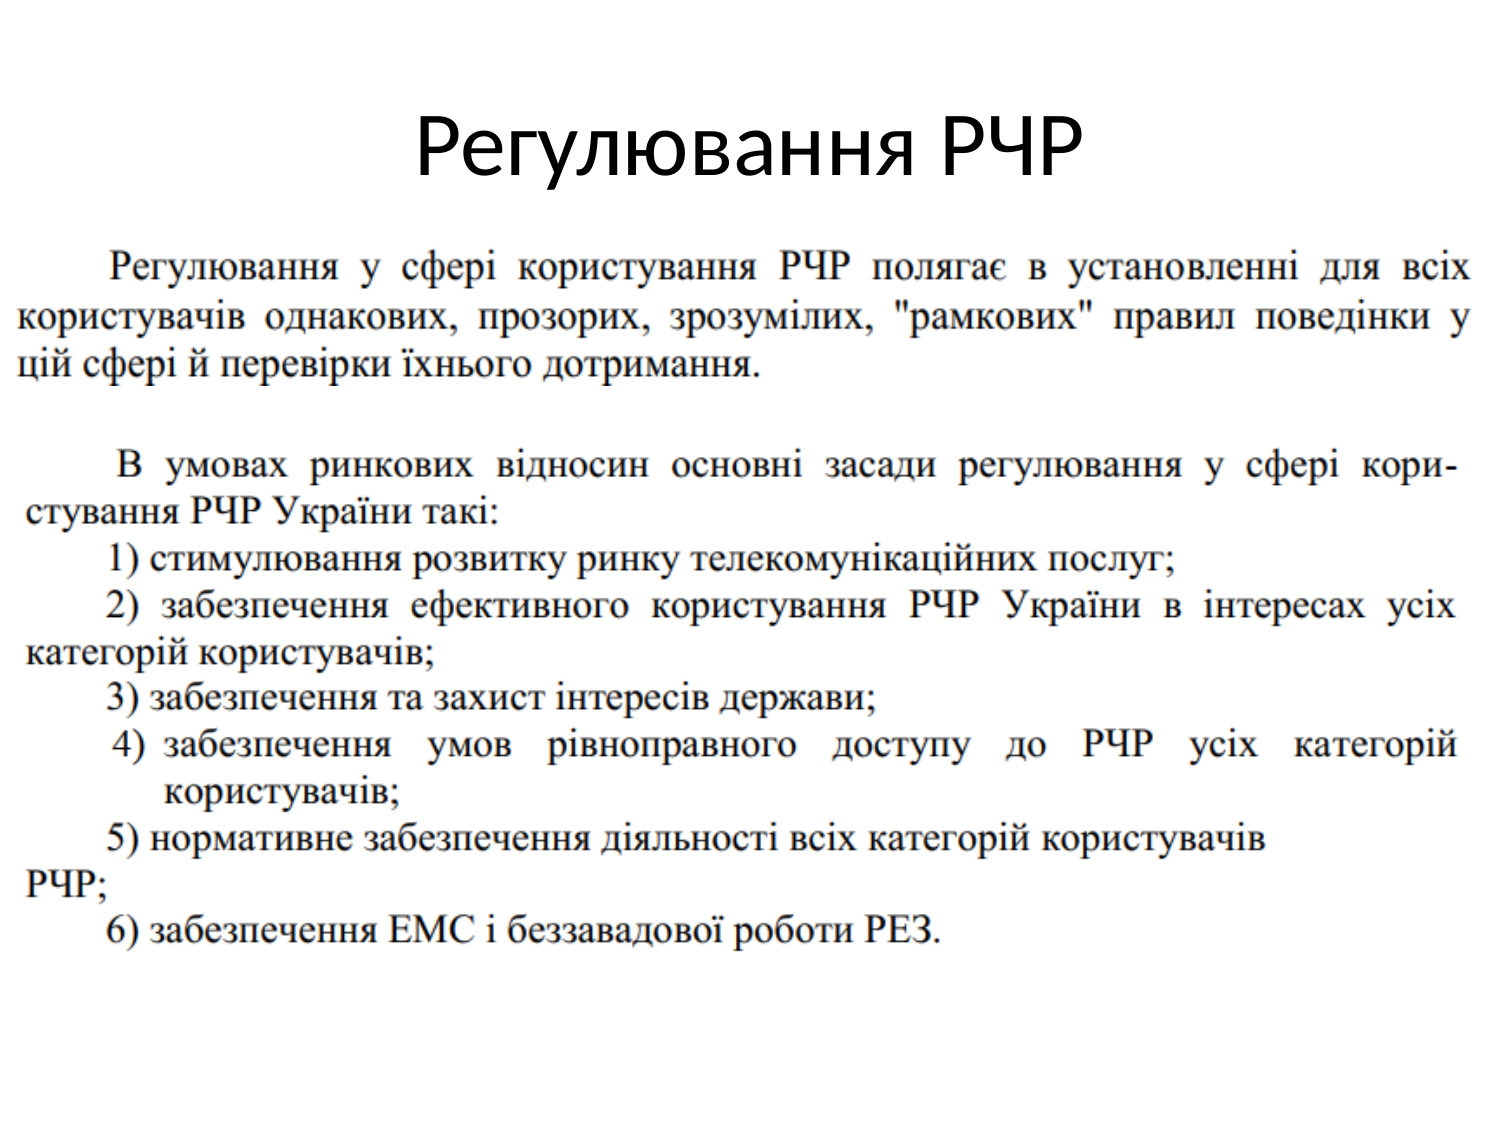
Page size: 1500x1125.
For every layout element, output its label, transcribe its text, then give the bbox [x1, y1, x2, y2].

title Регулювання РЧР [75, 45, 1425, 233]
picture [2, 243, 1486, 386]
picture [17, 444, 1480, 953]
